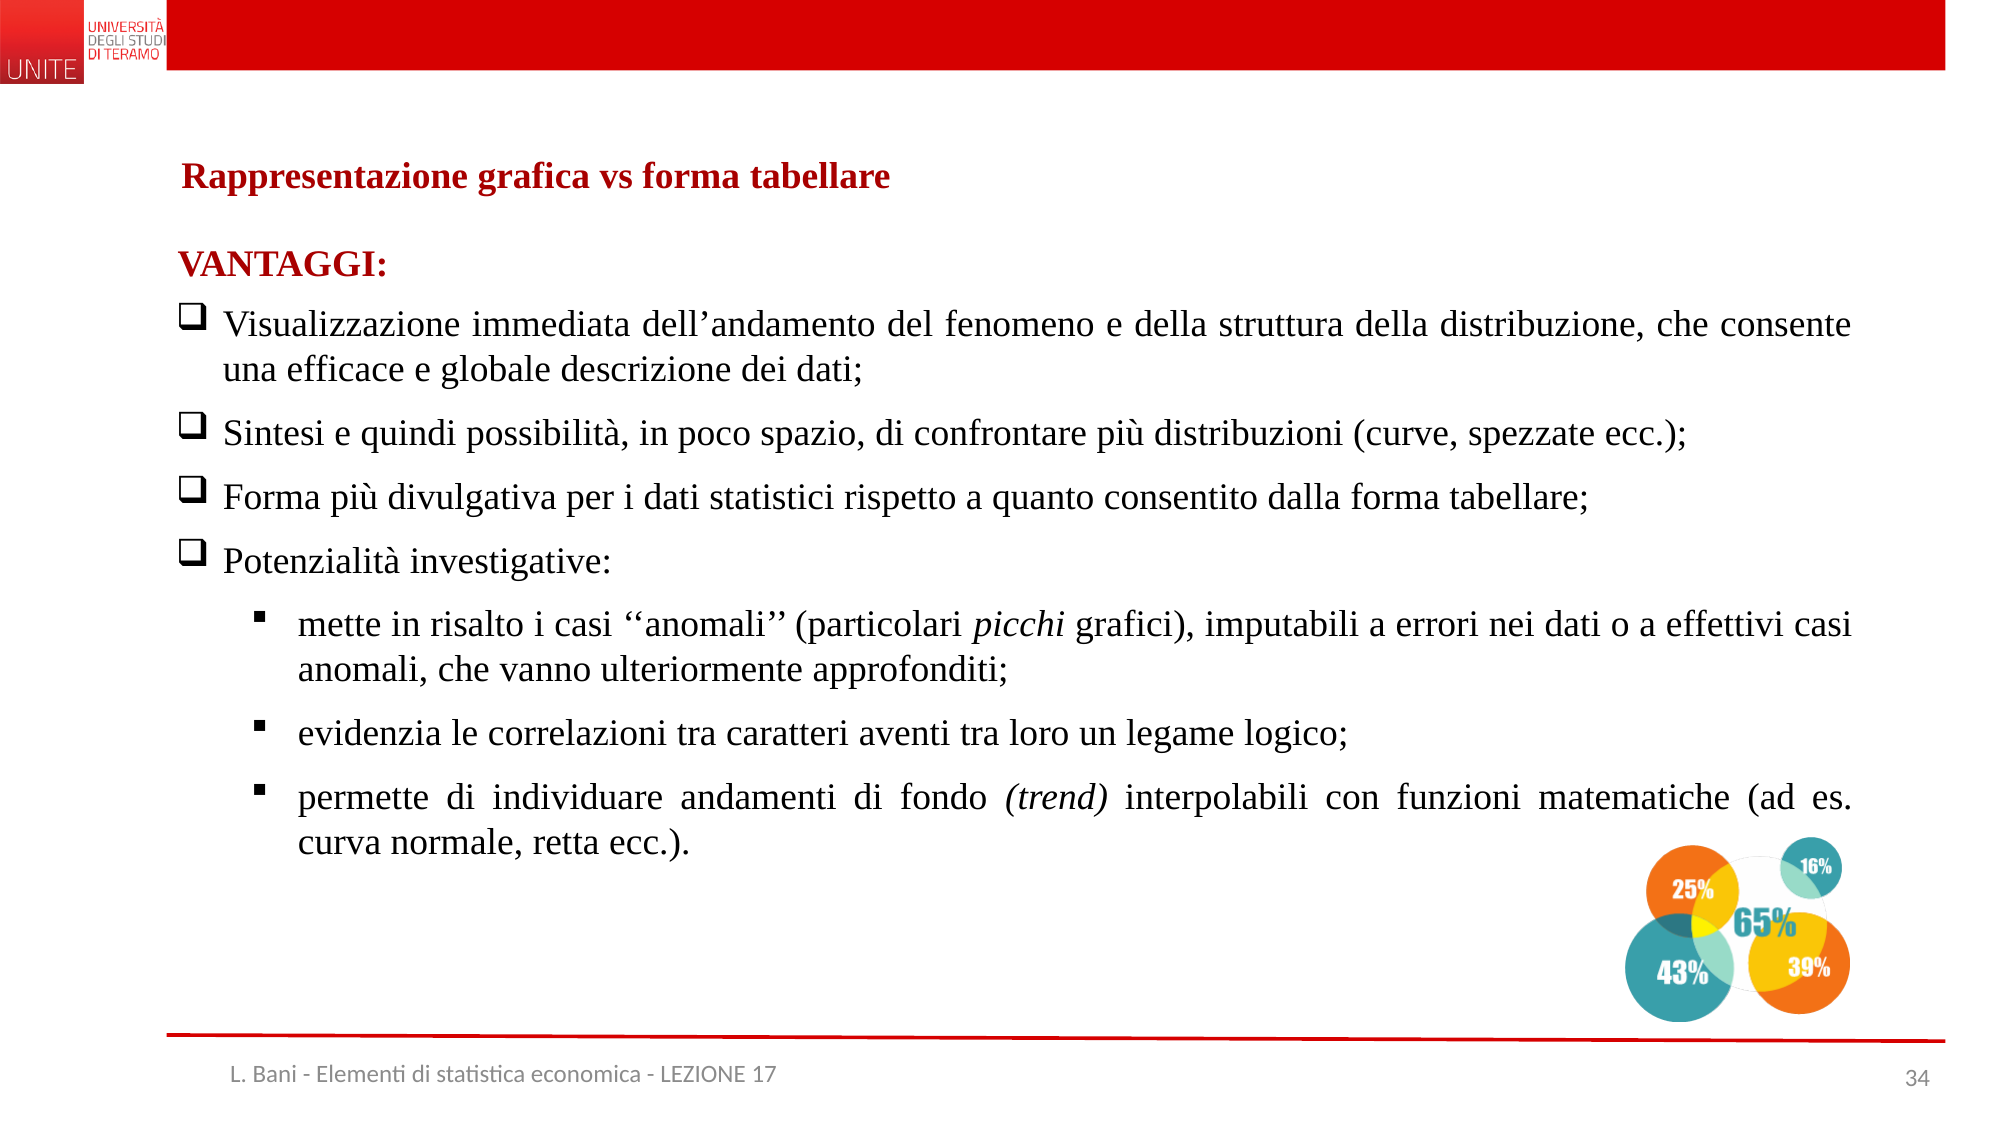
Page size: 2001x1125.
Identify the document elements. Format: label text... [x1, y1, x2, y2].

picture [0, 0, 167, 84]
picture [1625, 837, 1851, 1023]
slide_number 34 [1495, 1046, 1946, 1106]
footer L. Bani - Elementi di statistica economica - LEZIONE 17 [166, 1042, 842, 1103]
text_box VANTAGGI: [162, 231, 404, 291]
text_box Visualizzazione immediata dell’andamento del fenomeno e della struttura della distribuzione, che consente una efficace e globale descrizione dei dati; Sintesi e quindi possibilità, in poco spazio, di confrontare più distribuzioni (curve, spezzate ecc.); Forma più divulgativa per i dati statistici rispetto a quanto consentito dalla forma tabellare; Potenzialità investigative: mette in risalto i casi ‘‘anomali’’ (particolari picchi grafici), imputabili a errori nei dati o a effettivi casi anomali, che vanno ulteriormente approfonditi; evidenzia le correlazioni tra caratteri aventi tra loro un legame logico; permette di individuare andamenti di fondo (trend) interpolabili con funzioni matematiche (ad es. curva normale, retta ecc.). [161, 291, 1869, 870]
text_box Rappresentazione grafica vs forma tabellare [166, 143, 1316, 203]
